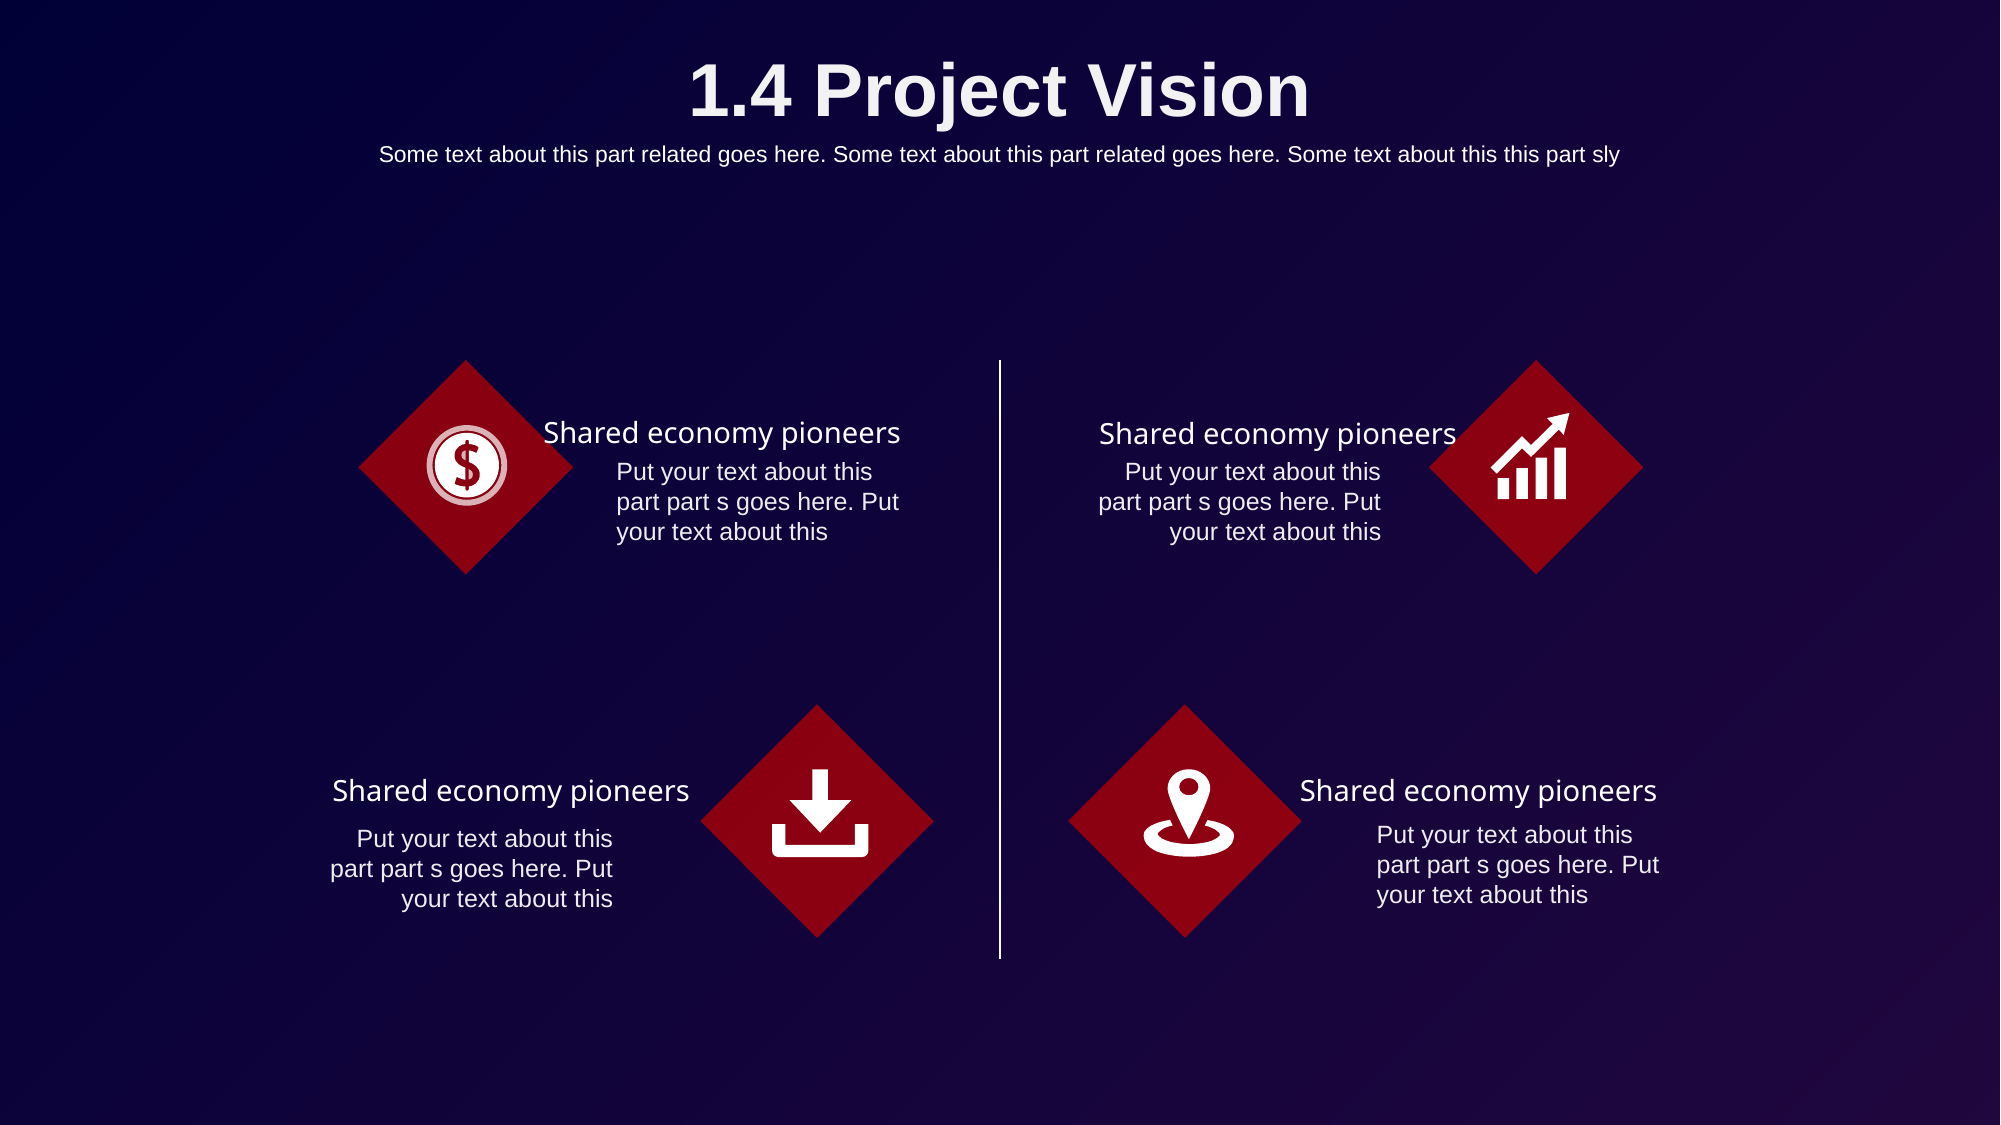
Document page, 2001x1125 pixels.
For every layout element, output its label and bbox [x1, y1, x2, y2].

text_box [353, 34, 1647, 173]
text_box [308, 359, 1683, 959]
